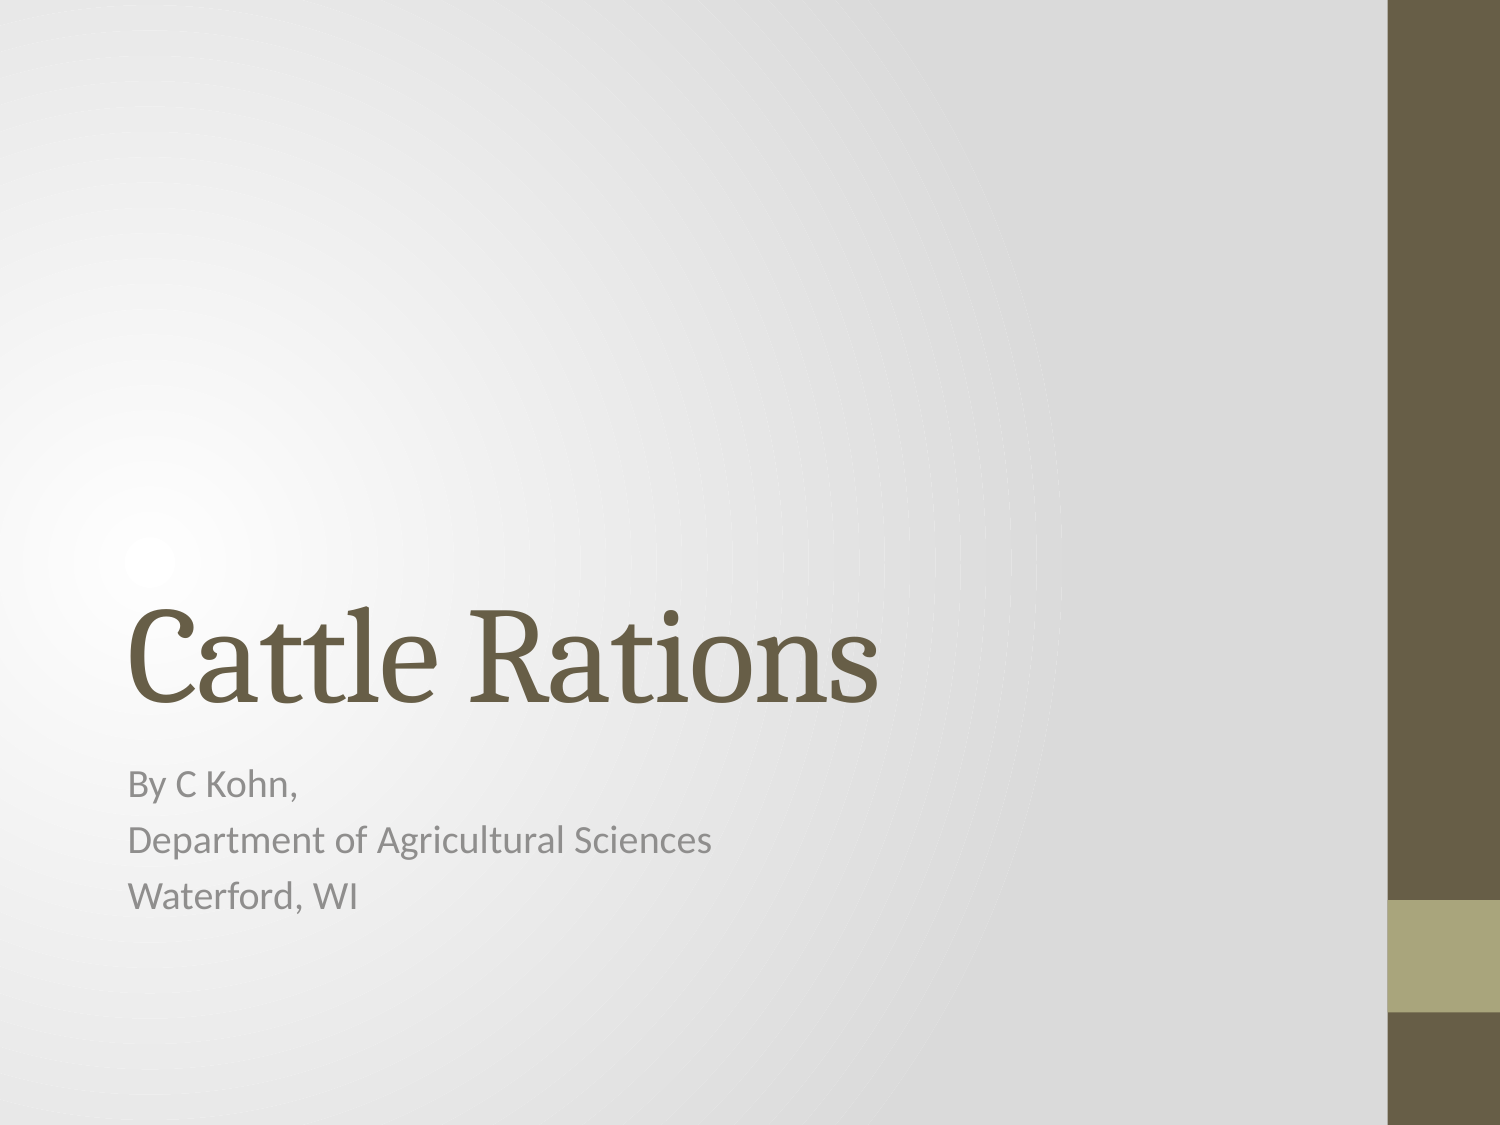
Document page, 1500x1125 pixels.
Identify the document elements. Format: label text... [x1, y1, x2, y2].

subtitle By C Kohn, Department of Agricultural Sciences Waterford, WI [112, 750, 1173, 925]
title Cattle Rations [112, 312, 1350, 738]
